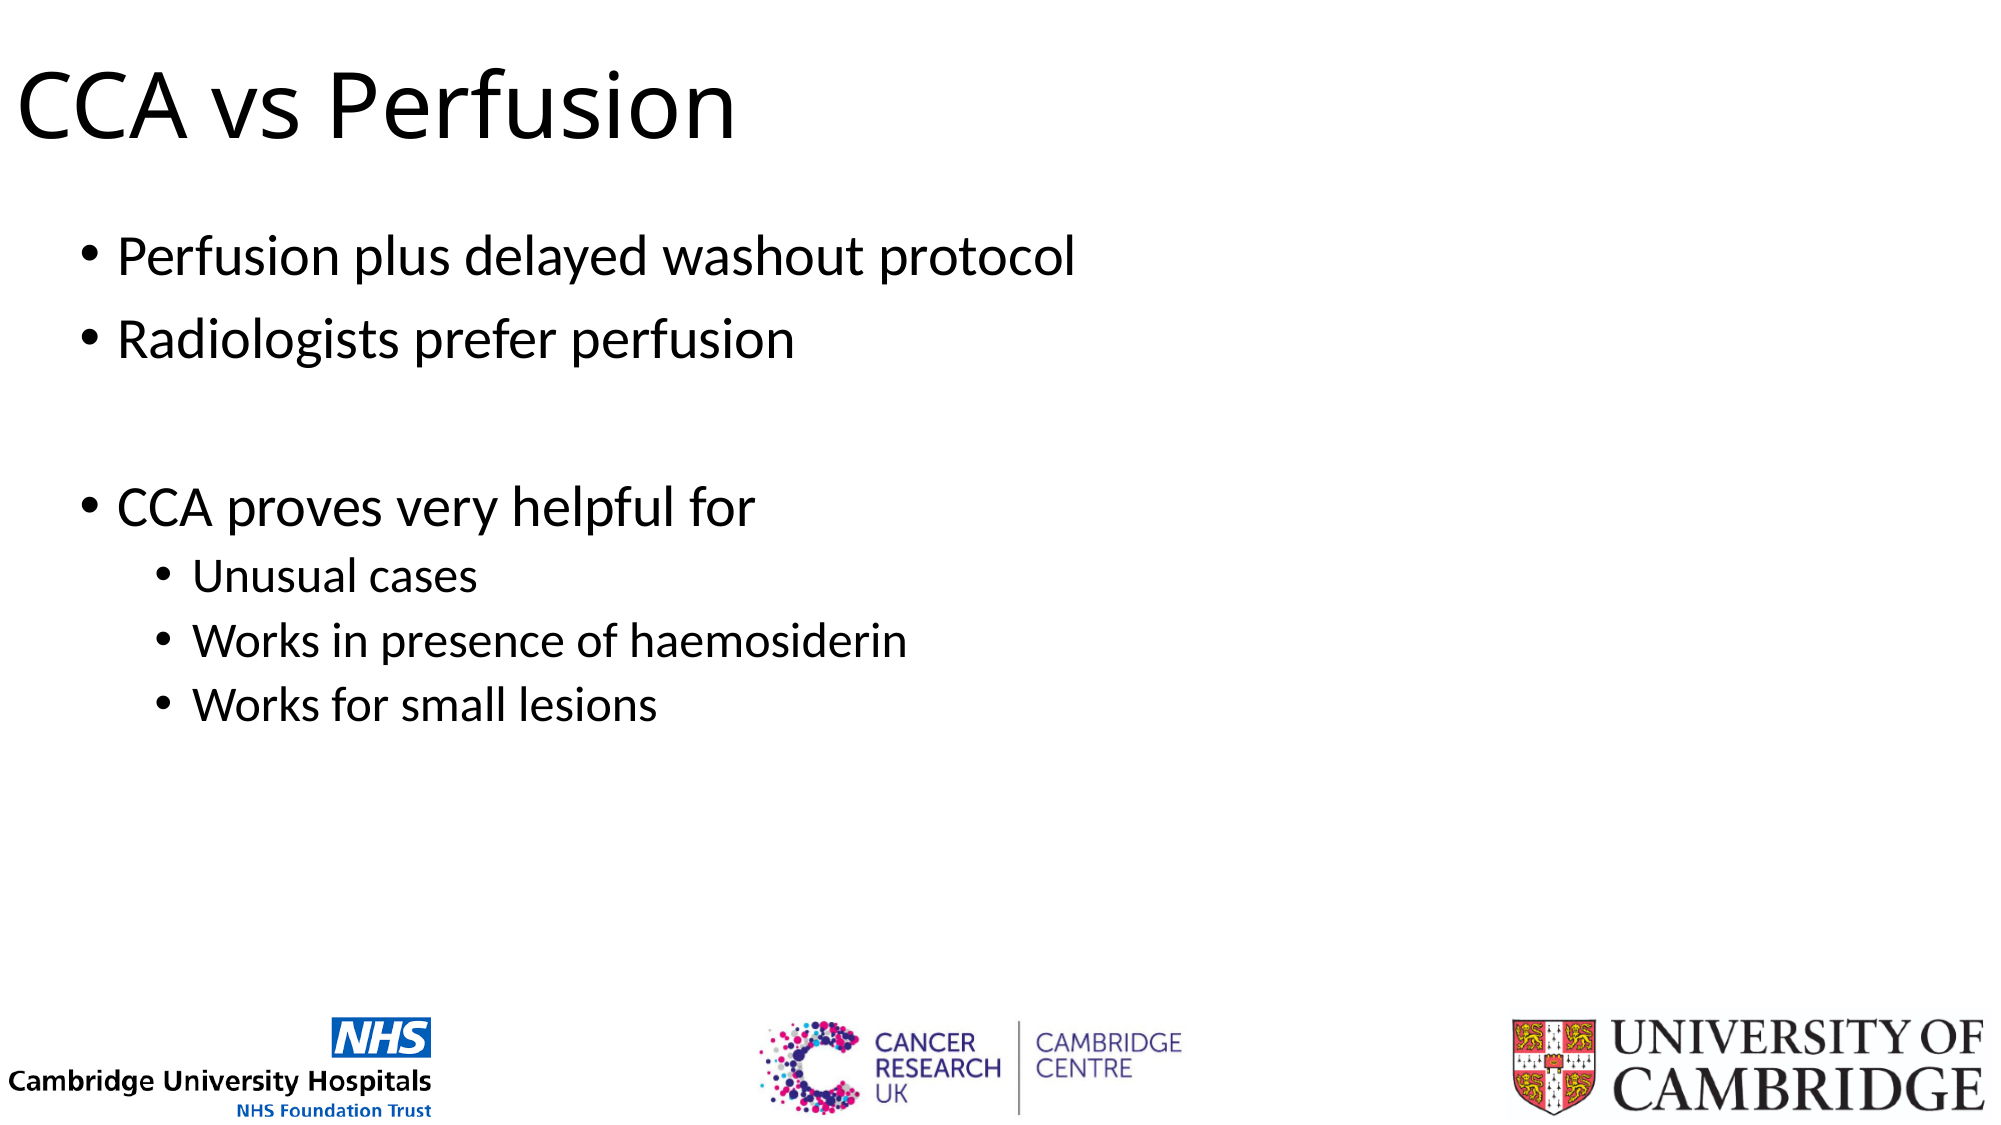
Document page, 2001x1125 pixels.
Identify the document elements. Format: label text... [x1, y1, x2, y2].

list Perfusion plus delayed washout protocol Radiologists prefer perfusion CCA proves very helpful for Unusual cases Works in presence of haemosiderin Works for small lesions [64, 217, 1933, 1009]
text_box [9, 1009, 1991, 1121]
title CCA vs Perfusion [0, 0, 1725, 218]
